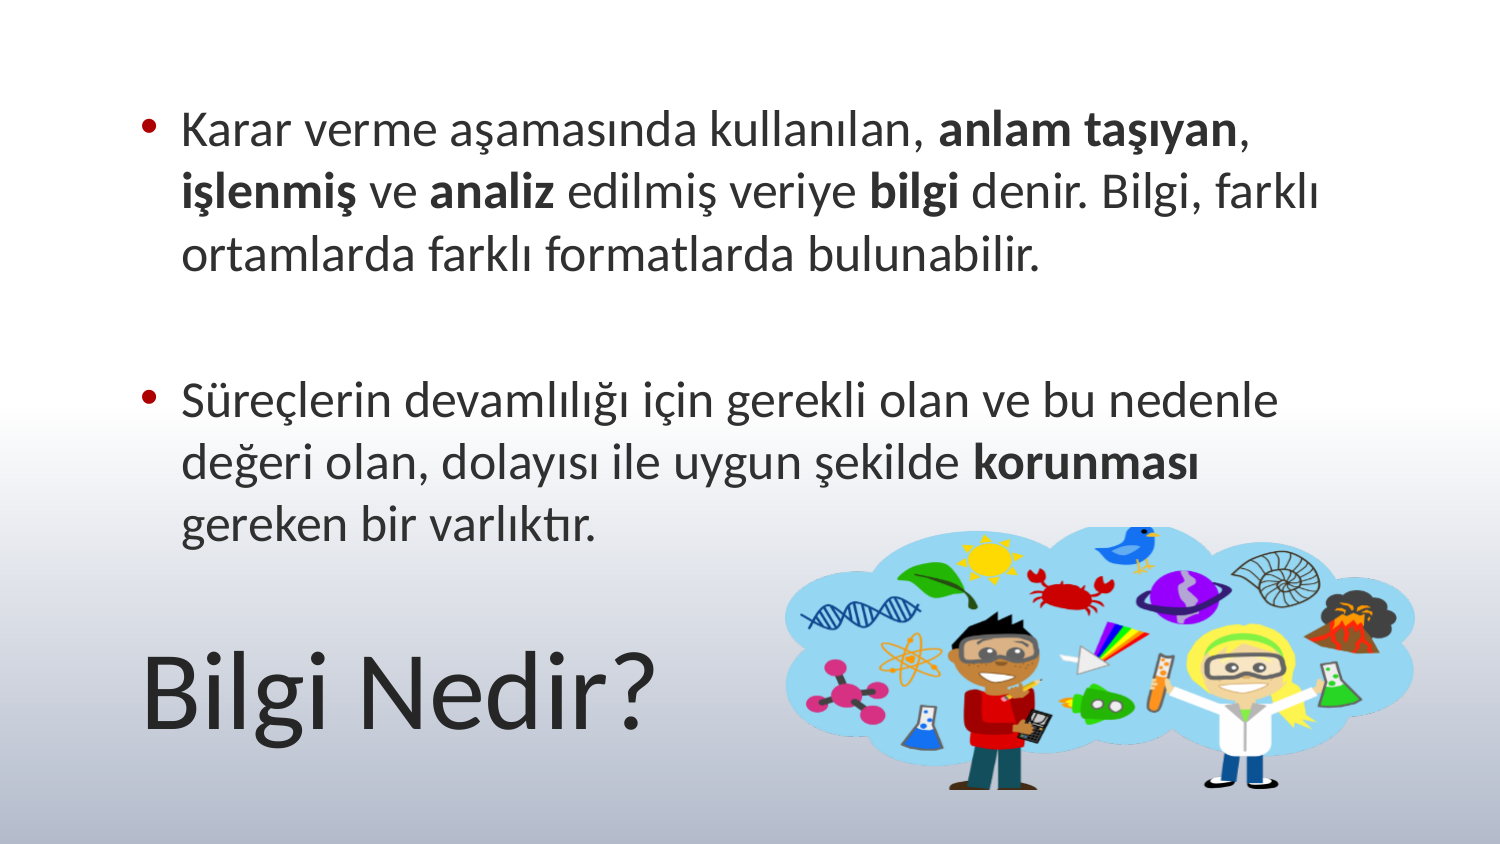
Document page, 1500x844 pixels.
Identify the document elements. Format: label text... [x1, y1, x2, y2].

picture [784, 526, 1416, 791]
title Bilgi Nedir? [125, 563, 779, 760]
list Karar verme aşamasında kullanılan, anlam taşıyan, işlenmiş ve analiz edilmiş veriye bilgi denir. Bilgi, farklı ortamlarda farklı formatlarda bulunabilir. Süreçlerin devamlılığı için gerekli olan ve bu nedenle değeri olan, dolayısı ile uygun şekilde korunması gereken bir varlıktır. [125, 84, 1363, 563]
